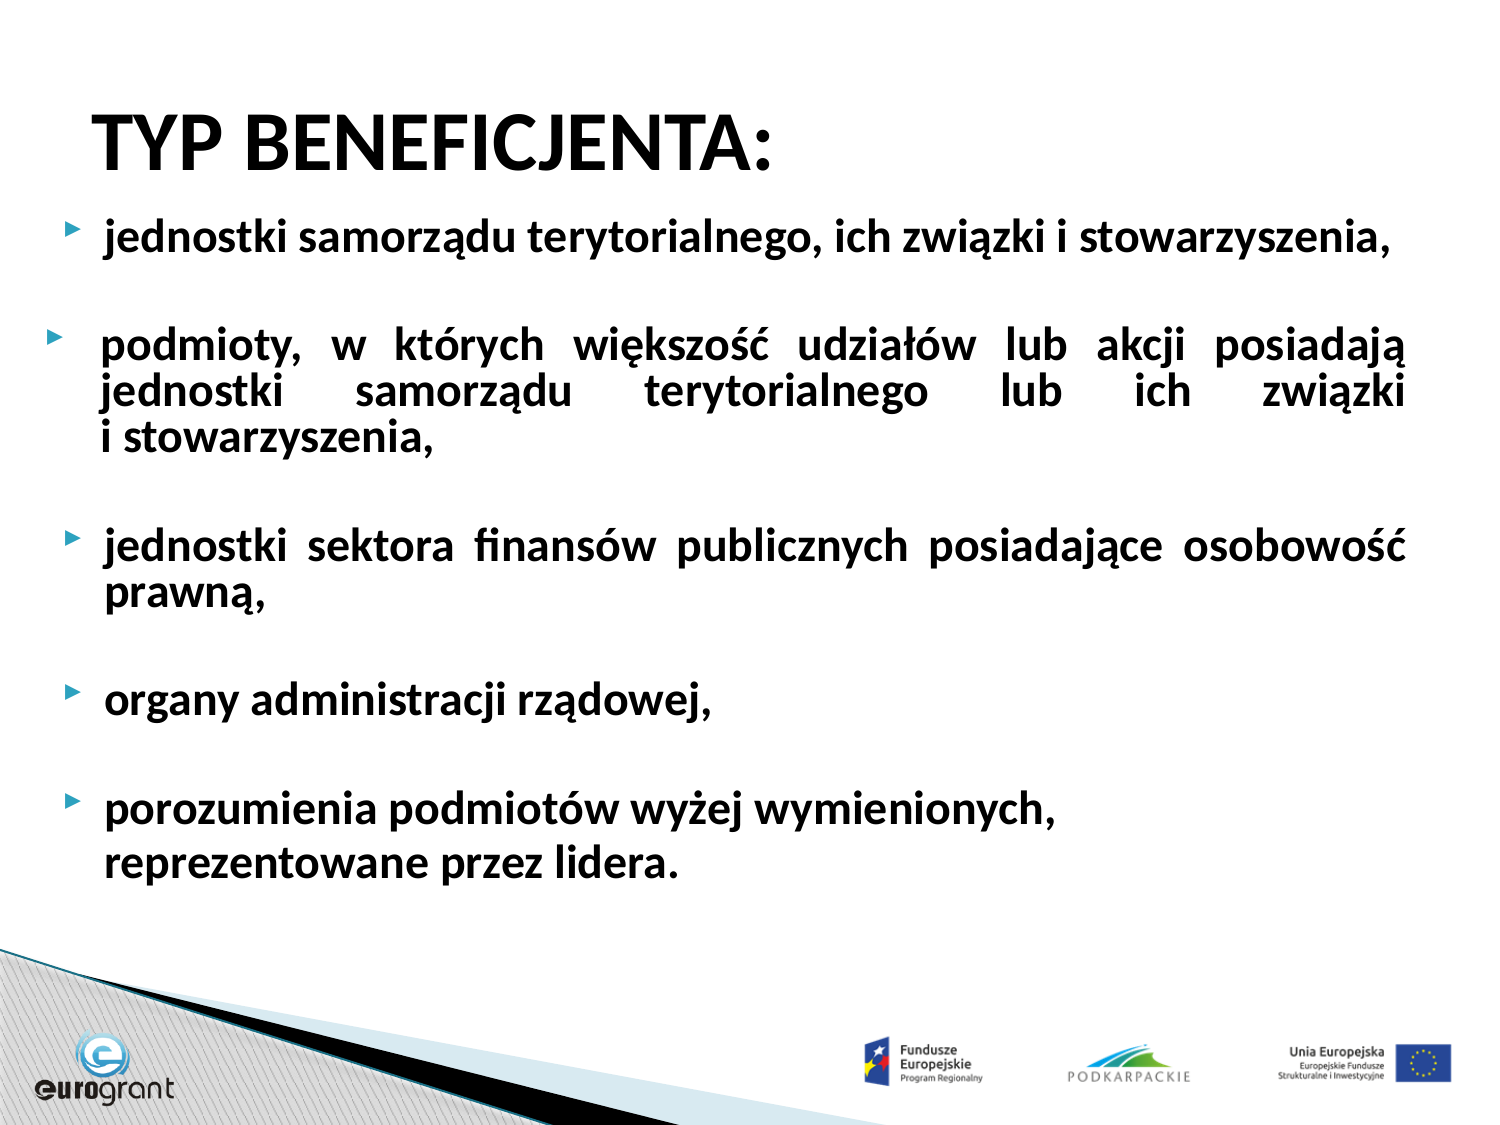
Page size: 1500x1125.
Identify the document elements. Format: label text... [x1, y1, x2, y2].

title TYP BENEFICJENTA: [76, 42, 1427, 231]
list jednostki samorządu terytorialnego, ich związki i stowarzyszenia, podmioty, w których większość udziałów lub akcji posiadają jednostki samorządu terytorialnego lub ich związki i stowarzyszenia, jednostki sektora finansów publicznych posiadające osobowość prawną, organy administracji rządowej, porozumienia podmiotów wyżej wymienionych, reprezentowane przez lidera. [29, 207, 1424, 951]
picture [844, 1022, 1471, 1106]
picture [23, 1023, 184, 1112]
